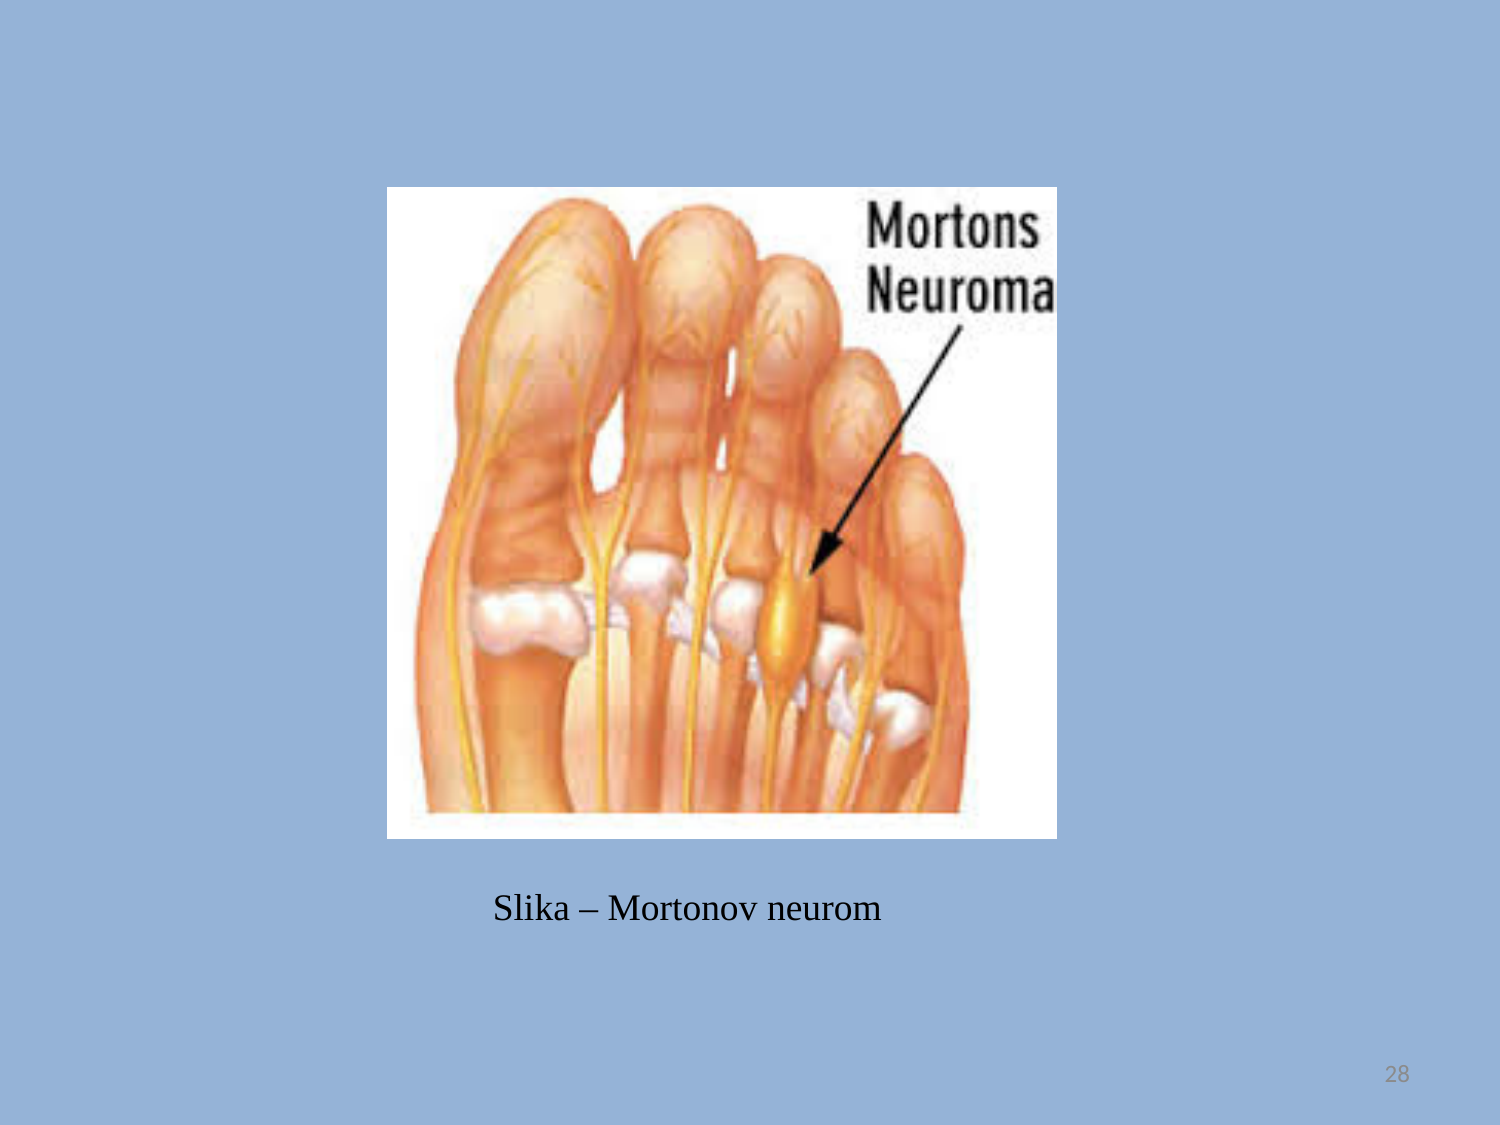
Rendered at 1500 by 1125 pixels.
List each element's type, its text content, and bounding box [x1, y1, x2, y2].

list Slika – Mortonov neurom [362, 875, 1013, 956]
slide_number 28 [1074, 1042, 1425, 1103]
picture [387, 187, 1058, 839]
